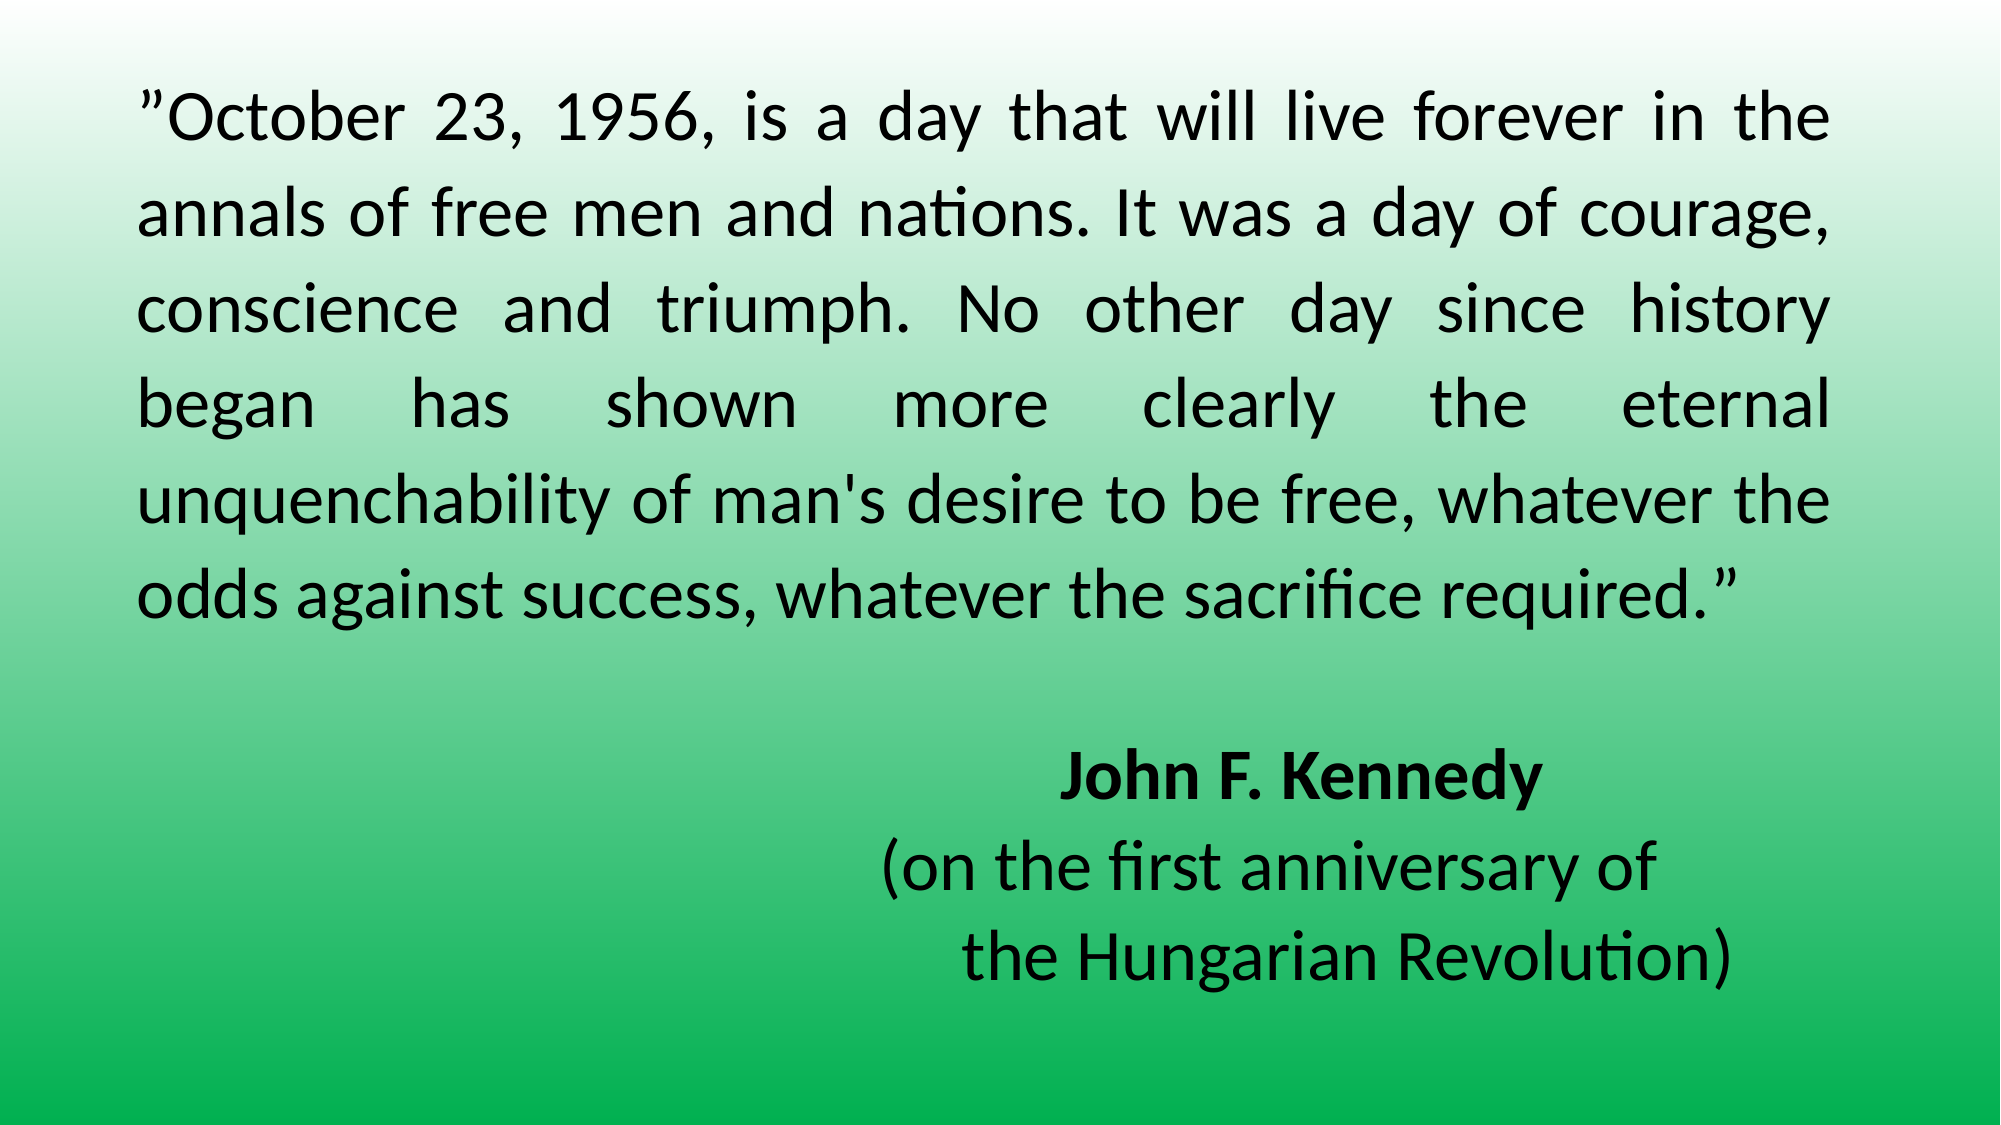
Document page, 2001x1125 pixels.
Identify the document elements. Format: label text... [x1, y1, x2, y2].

list ”October 23, 1956, is a day that will live forever in the annals of free men and nations. It was a day of courage, conscience and triumph. No other day since history began has shown more clearly the eternal unquenchability of man's desire to be free, whatever the odds against success, whatever the sacrifice required.” John F. Kennedy (on the first anniversary of the Hungarian Revolution) [121, 52, 1847, 1087]
